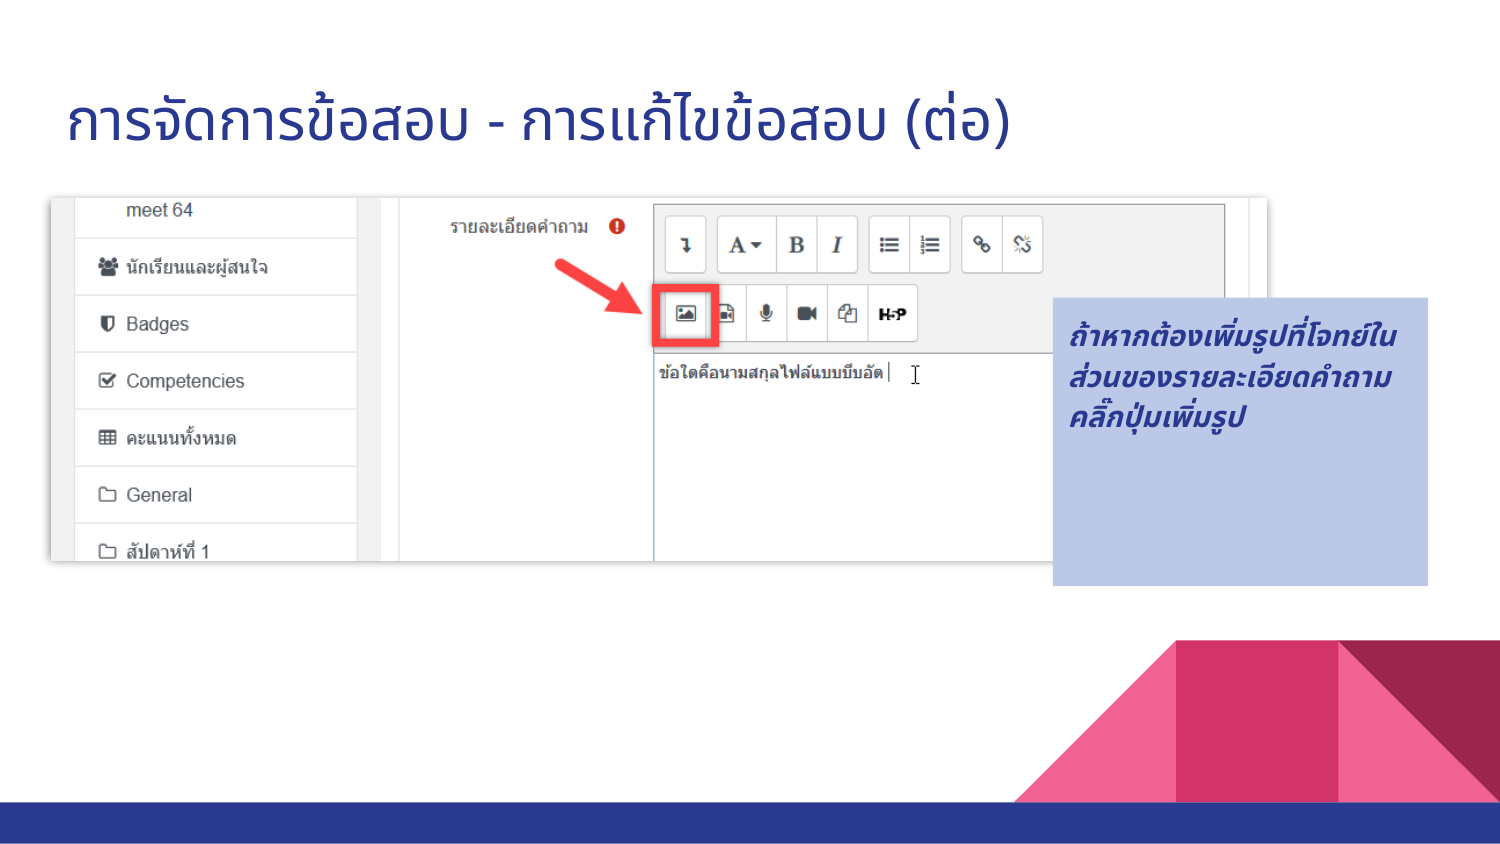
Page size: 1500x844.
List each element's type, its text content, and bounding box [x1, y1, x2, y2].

list เมื่อได้เตรียมข้อสอบเรียบร้อยแล้ว ให้กลับมาที่ LMS ที่หน้าของรายวิชาเพื่อทำการ import หรือนำเข้าข้อสอบ เข้าสู่รายวิชาของ [51, 201, 1449, 750]
picture [50, 198, 1267, 561]
text_box ถ้าหากต้องเพิ่มรูปที่โจทย์ในส่วนของรายละเอียดคำถาม คลิ๊กปุ่มเพิ่มรูป [1052, 297, 1429, 586]
title การจัดการข้อสอบ - การแก้ไขข้อสอบ (ต่อ) [51, 67, 1449, 167]
